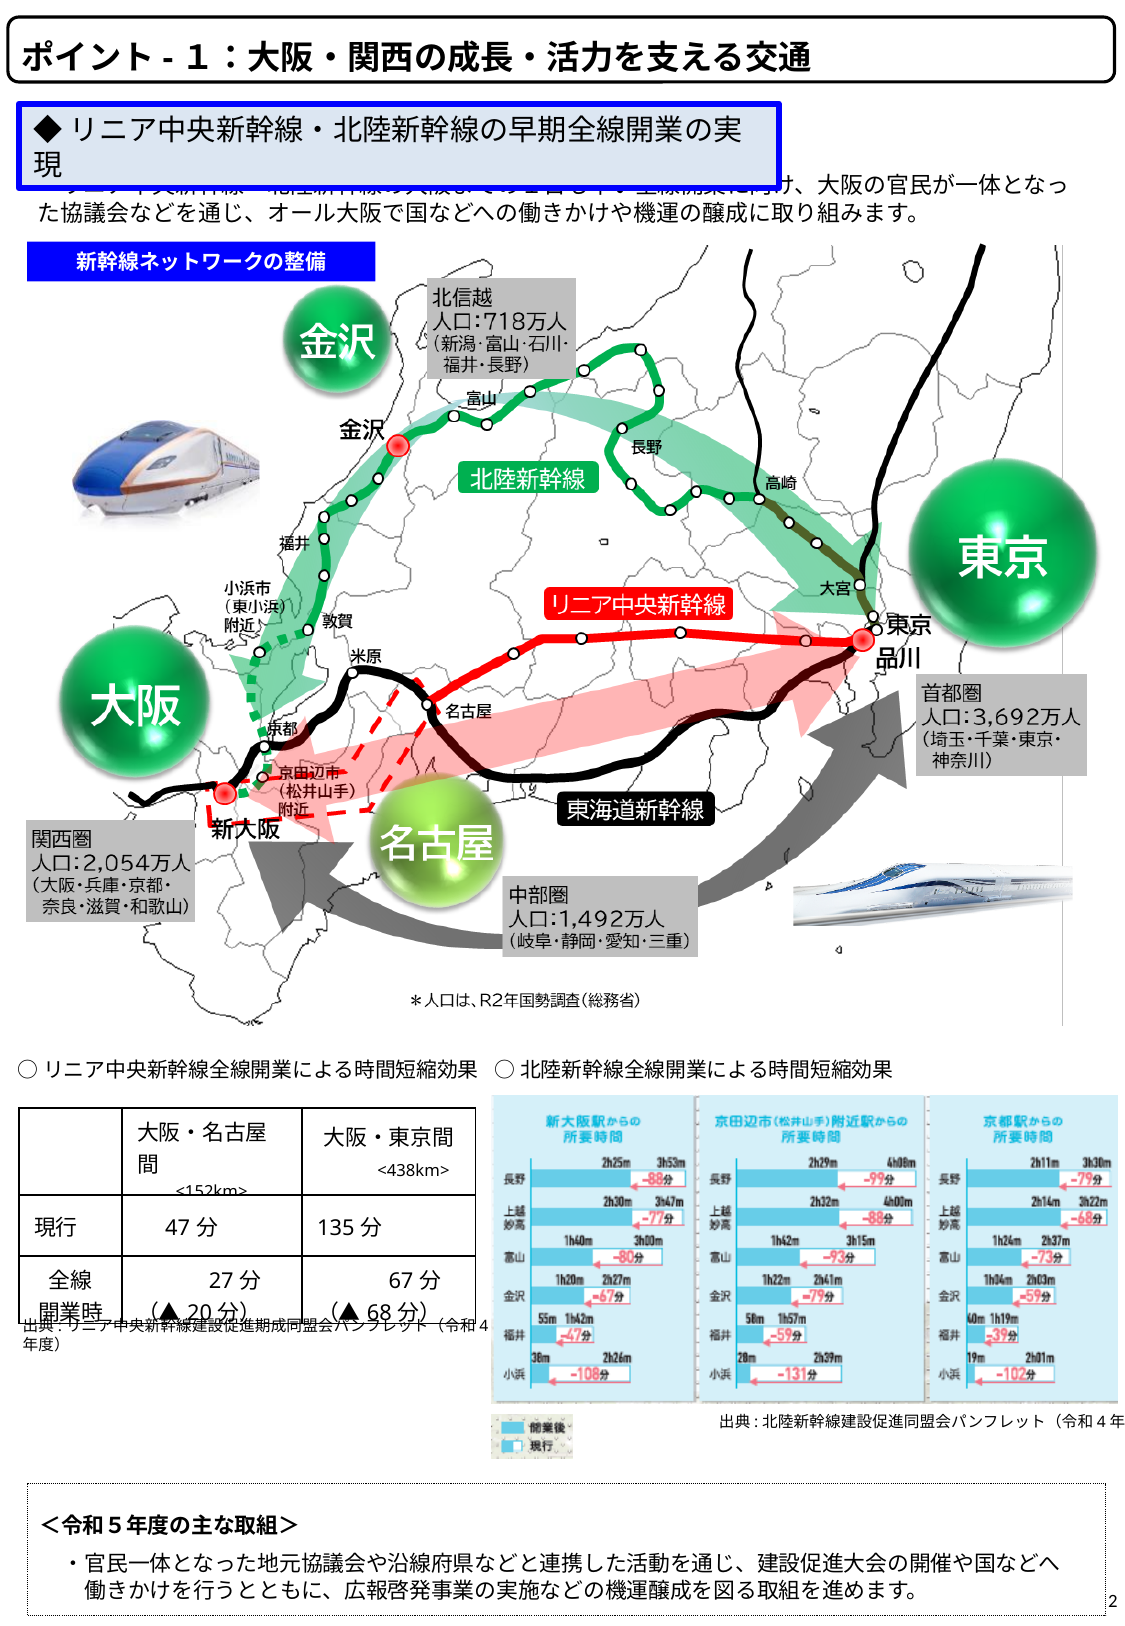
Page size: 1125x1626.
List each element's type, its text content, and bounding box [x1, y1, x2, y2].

table_cell 67分 （▲68分） [303, 1257, 475, 1308]
table_cell 現行 [20, 1196, 121, 1255]
table_header 大阪・名古屋間 <152km> [123, 1109, 301, 1194]
slide_number 2 [7, 1581, 1125, 1625]
text_box ＜令和５年度の主な取組＞ ・官民一体となった地元協議会や沿線府県などと連携した活動を通じ、建設促進大会の開催や国などへ 働きかけを行うとともに、広報啓発事業の実施などの機運醸成を図る取組を進めます。 [27, 1483, 1106, 1581]
text_box 出典:北陸新幹線建設促進同盟会パンフレット（令和4年度） [704, 1403, 1125, 1438]
picture [491, 1414, 573, 1460]
table_cell 135分 [303, 1196, 475, 1255]
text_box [6, 8, 1125, 103]
text_box ◆リニア中央新幹線・北陸新幹線の早期全線開業の実現 [19, 111, 779, 189]
text_box 出典:リニア中央新幹線建設促進期成同盟会パンフレット（令和4年度） [7, 1308, 486, 1381]
picture [491, 1095, 1118, 1404]
text_box ○リニア中央新幹線全線開業による時間短縮効果 [2, 1048, 479, 1089]
table_cell 27分 （▲20分） [123, 1257, 301, 1308]
text_box ○北陸新幹線全線開業による時間短縮効果 [479, 1048, 988, 1089]
table_cell 47分 [123, 1196, 301, 1255]
table_header [20, 1109, 121, 1194]
table_header 大阪・東京間 <438km> [303, 1109, 475, 1194]
table_cell 全線 開業時 [20, 1257, 121, 1308]
text_box リニア中央新幹線・北陸新幹線の大阪までの１日も早い全線開業に向け、大阪の官民が一体となった協議会などを通じ、オール大阪で国などへの働きかけや機運の醸成に取り組みます。 [22, 136, 1099, 241]
picture [18, 243, 1107, 1026]
